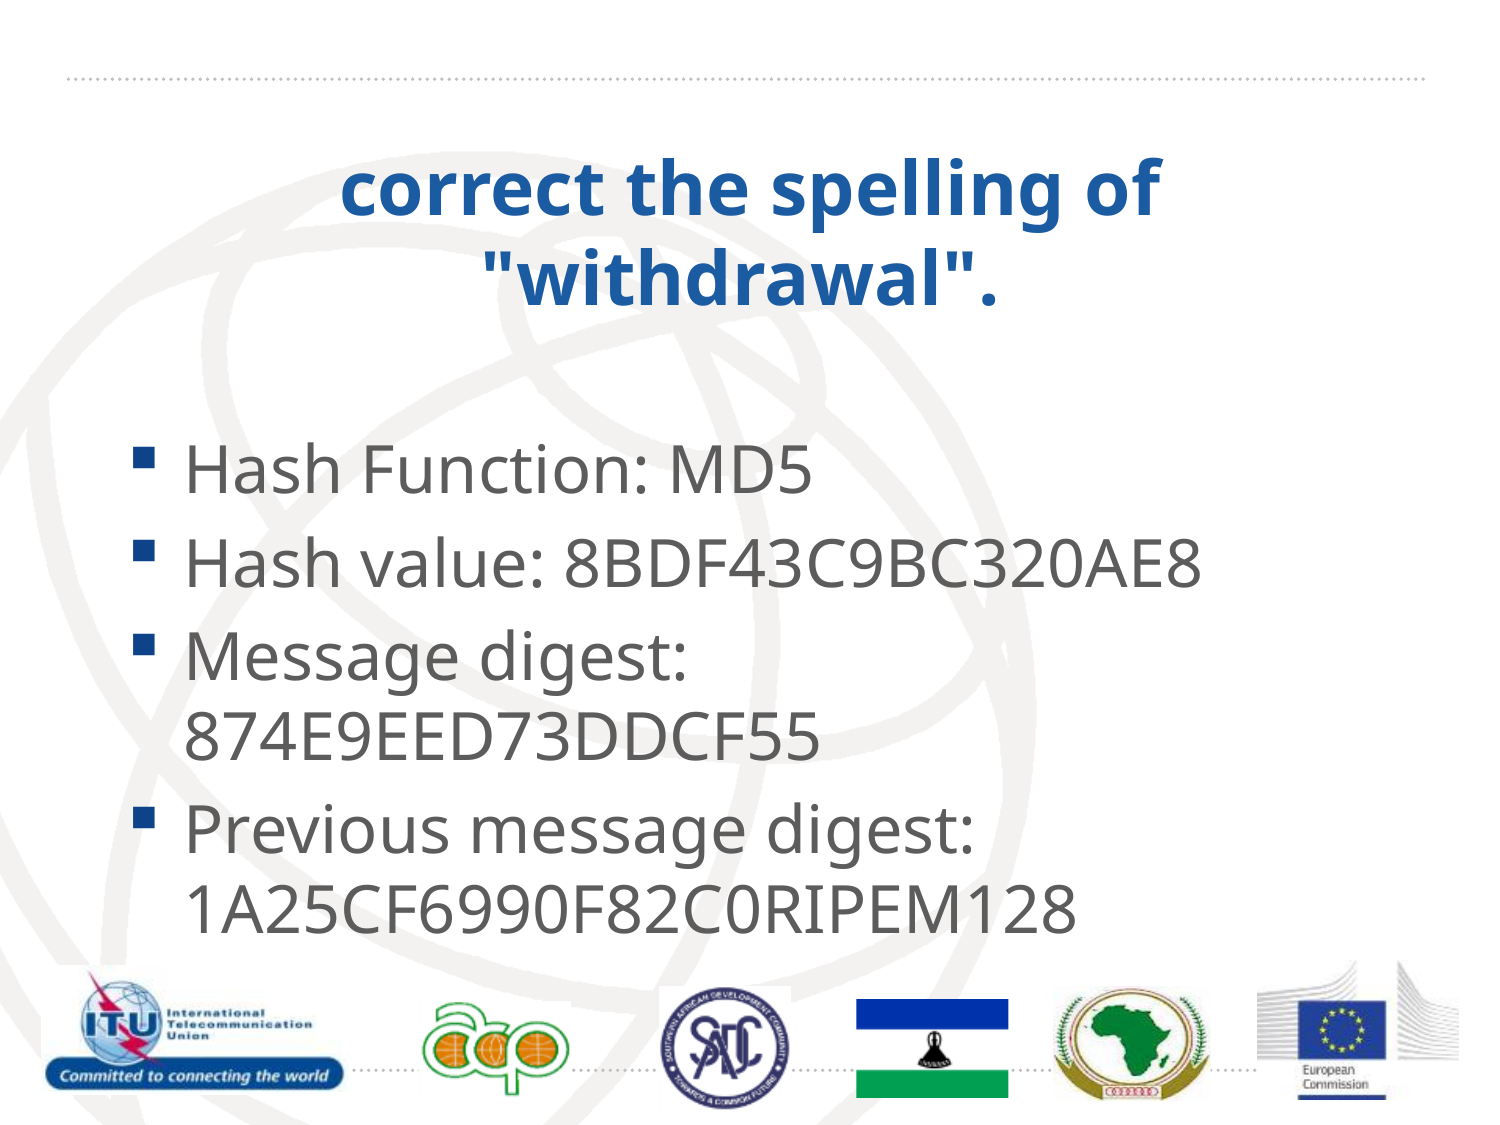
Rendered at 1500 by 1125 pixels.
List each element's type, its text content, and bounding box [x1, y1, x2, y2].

title correct the spelling of "withdrawal". [112, 177, 1388, 283]
list Hash Function: MD5 Hash value: 8BDF43C9BC320AE8 Message digest: 874E9EED73DDCF55 Previous message digest: 1A25CF6990F82C0RIPEM128 [112, 326, 1353, 965]
picture [1257, 960, 1459, 1100]
picture [0, 132, 1061, 1125]
